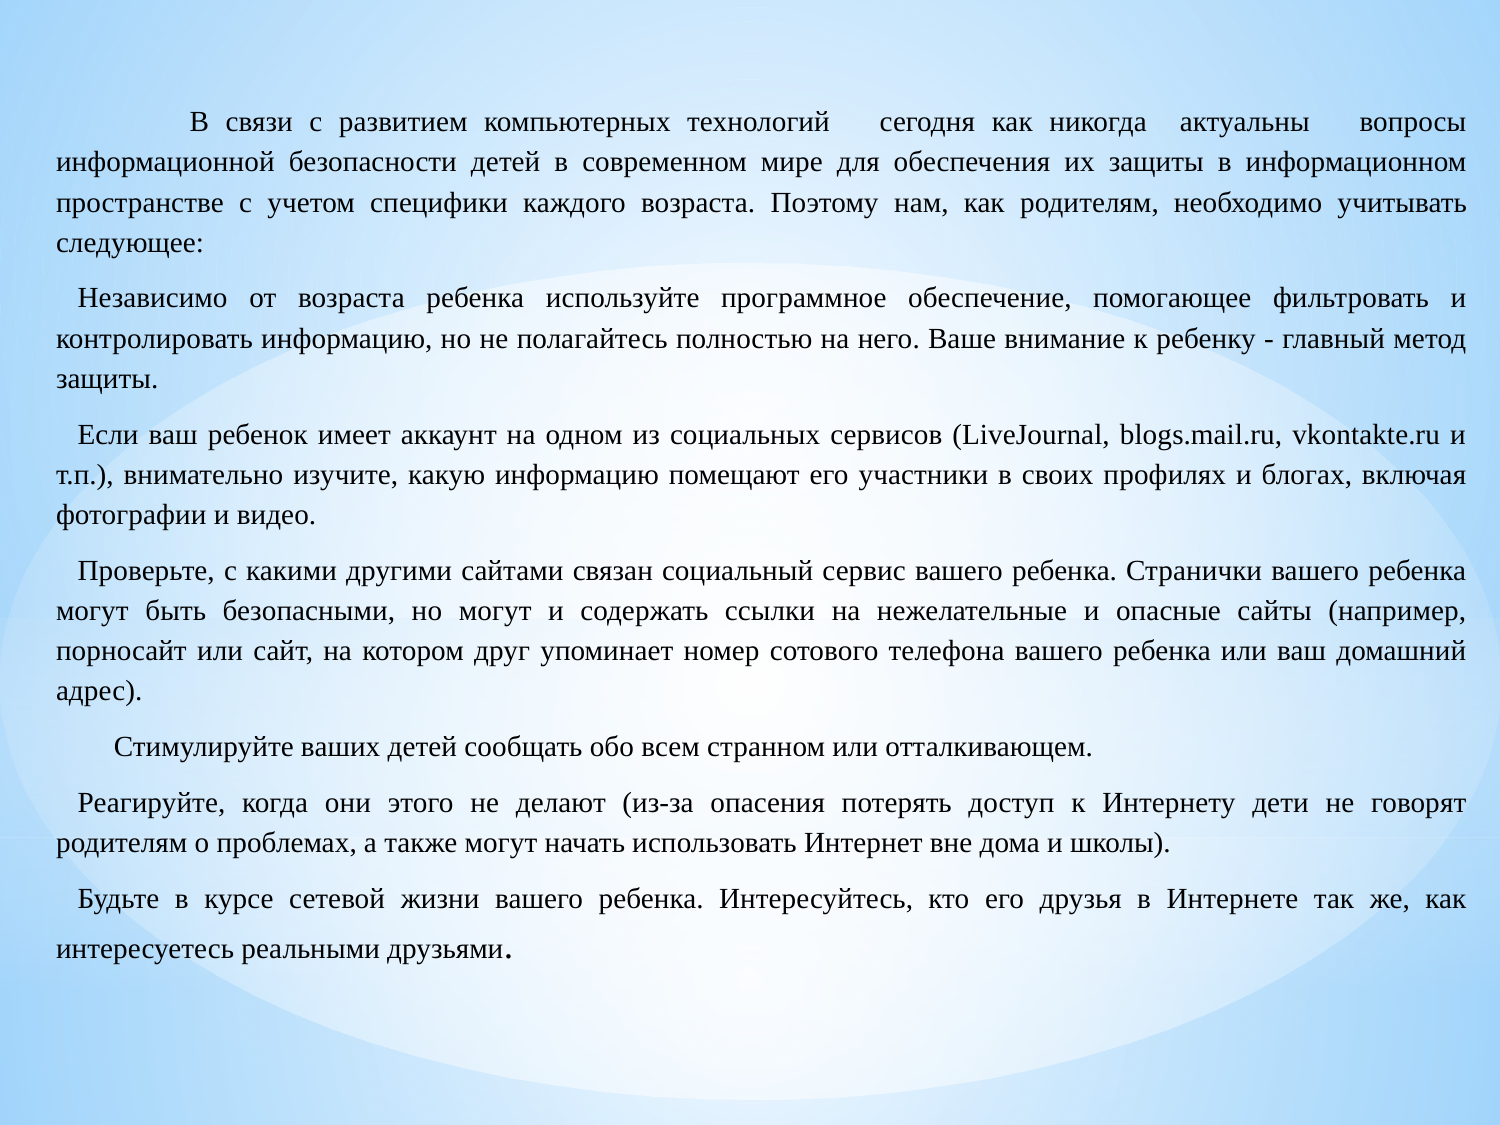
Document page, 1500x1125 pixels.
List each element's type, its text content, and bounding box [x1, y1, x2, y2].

text_box В связи с развитием компьютерных технологий сегодня как никогда актуальны вопросы информационной безопасности детей в современном мире для обеспечения их защиты в информационном пространстве с учетом специфики каждого возраста. Поэтому нам, как родителям, необходимо учитывать следующее: Независимо от возраста ребенка используйте программное обеспечение, помогающее фильтровать и контролировать информацию, но не полагайтесь полностью на него. Ваше внимание к ребенку - главный метод защиты. Если ваш ребенок имеет аккаунт на одном из социальных сервисов (LiveJournal, blogs.mail.ru, vkontakte.ru и т.п.), внимательно изучите, какую информацию помещают его участники в своих профилях и блогах, включая фотографии и видео. Проверьте, с какими другими сайтами связан социальный сервис вашего ребенка. Странички вашего ребенка могут быть безопасными, но могут и содержать ссылки на нежелательные и опасные сайты (например, порносайт или сайт, на котором друг упоминает номер сотового телефона вашего ребенка или ваш домашний адрес). Стимулируйте ваших детей сообщать обо всем странном или отталкивающем. Реагируйте, когда они этого не делают (из-за опасения потерять доступ к Интернету дети не говорят родителям о проблемах, а также могут начать использовать Интернет вне дома и школы). Будьте в курсе сетевой жизни вашего ребенка. Интересуйтесь, кто его друзья в Интернете так же, как интересуетесь реальными друзьями. [41, 89, 1483, 974]
